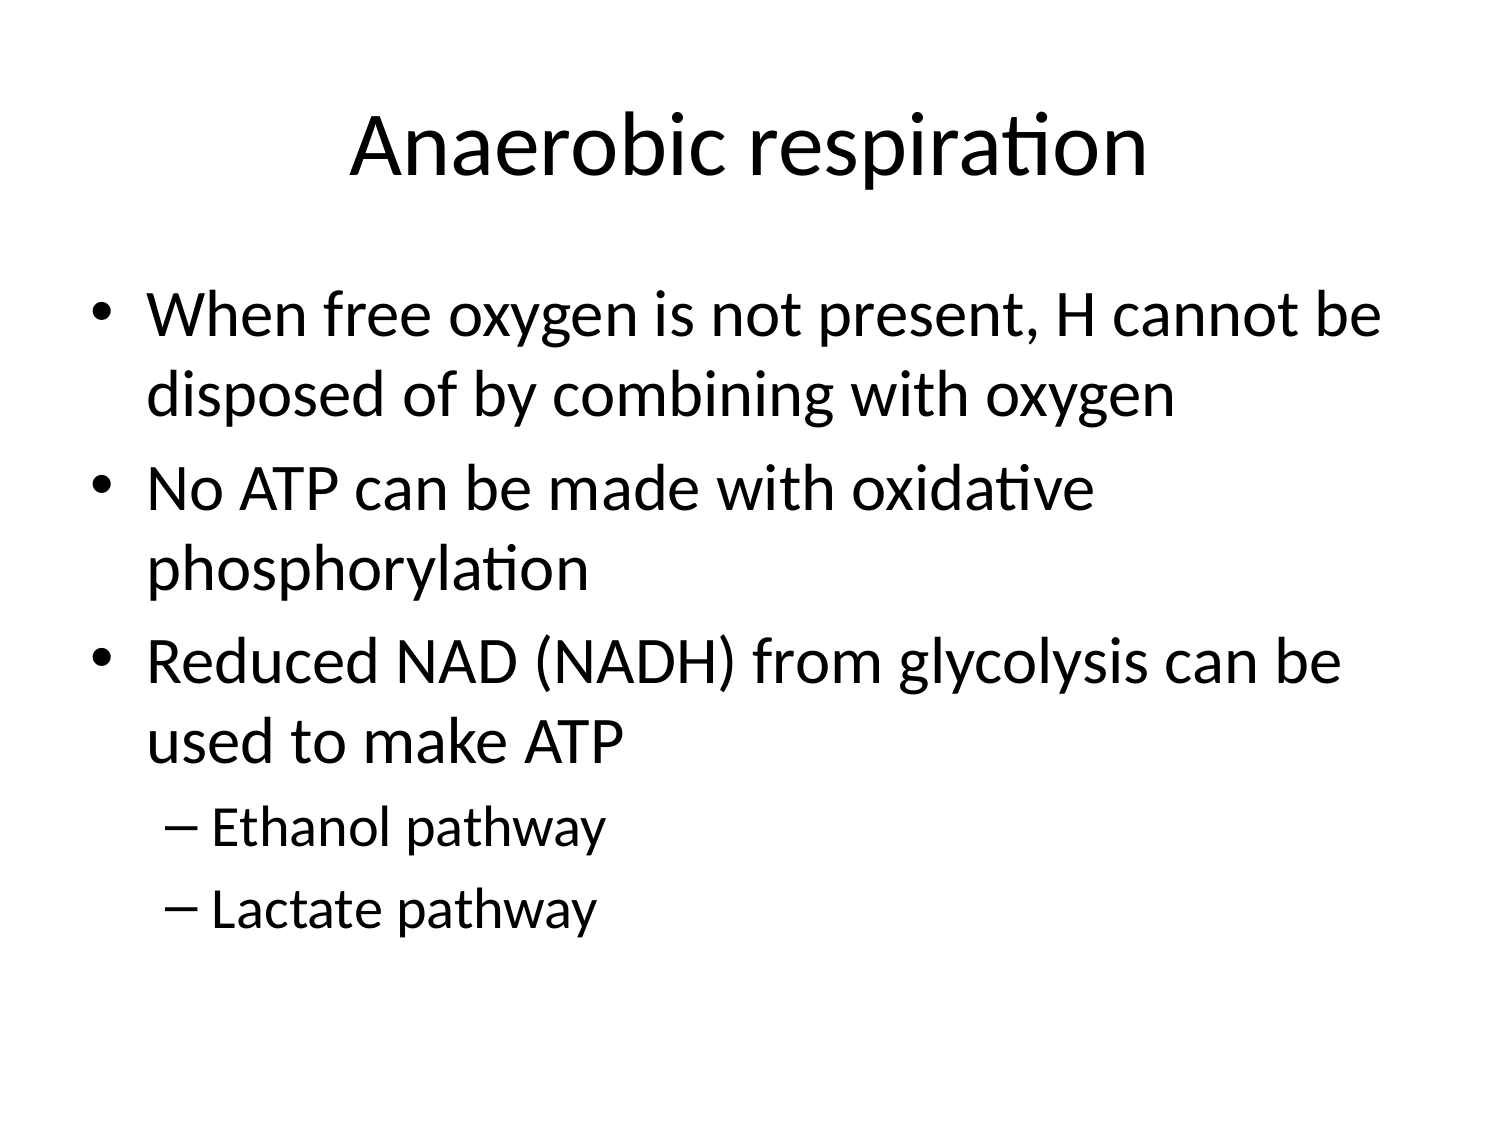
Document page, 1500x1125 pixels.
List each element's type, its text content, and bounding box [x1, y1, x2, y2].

list When free oxygen is not present, H cannot be disposed of by combining with oxygen No ATP can be made with oxidative phosphorylation Reduced NAD (NADH) from glycolysis can be used to make ATP Ethanol pathway Lactate pathway [75, 262, 1425, 1005]
title Anaerobic respiration [75, 45, 1425, 233]
